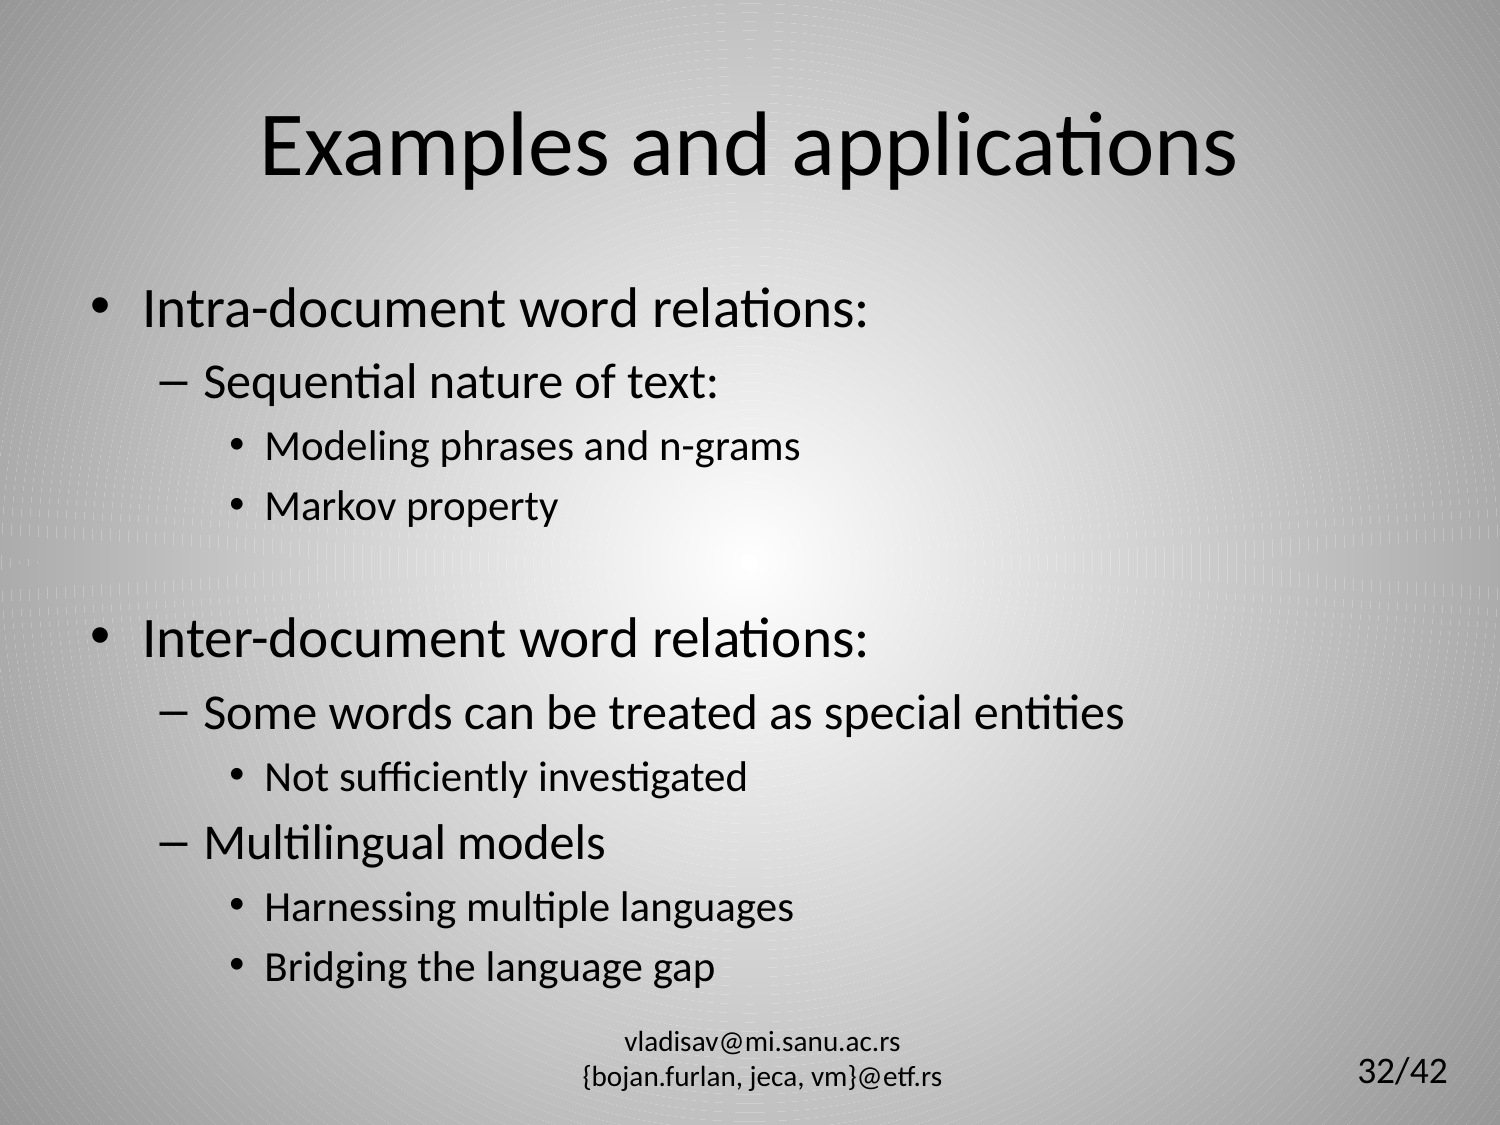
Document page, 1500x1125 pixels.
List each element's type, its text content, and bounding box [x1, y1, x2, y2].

list Intra-document word relations: Sequential nature of text: Modeling phrases and n-grams Markov property Inter-document word relations: Some words can be treated as special entities Not sufficiently investigated Multilingual models Harnessing multiple languages Bridging the language gap [75, 262, 1425, 1005]
title Examples and applications [75, 45, 1425, 233]
